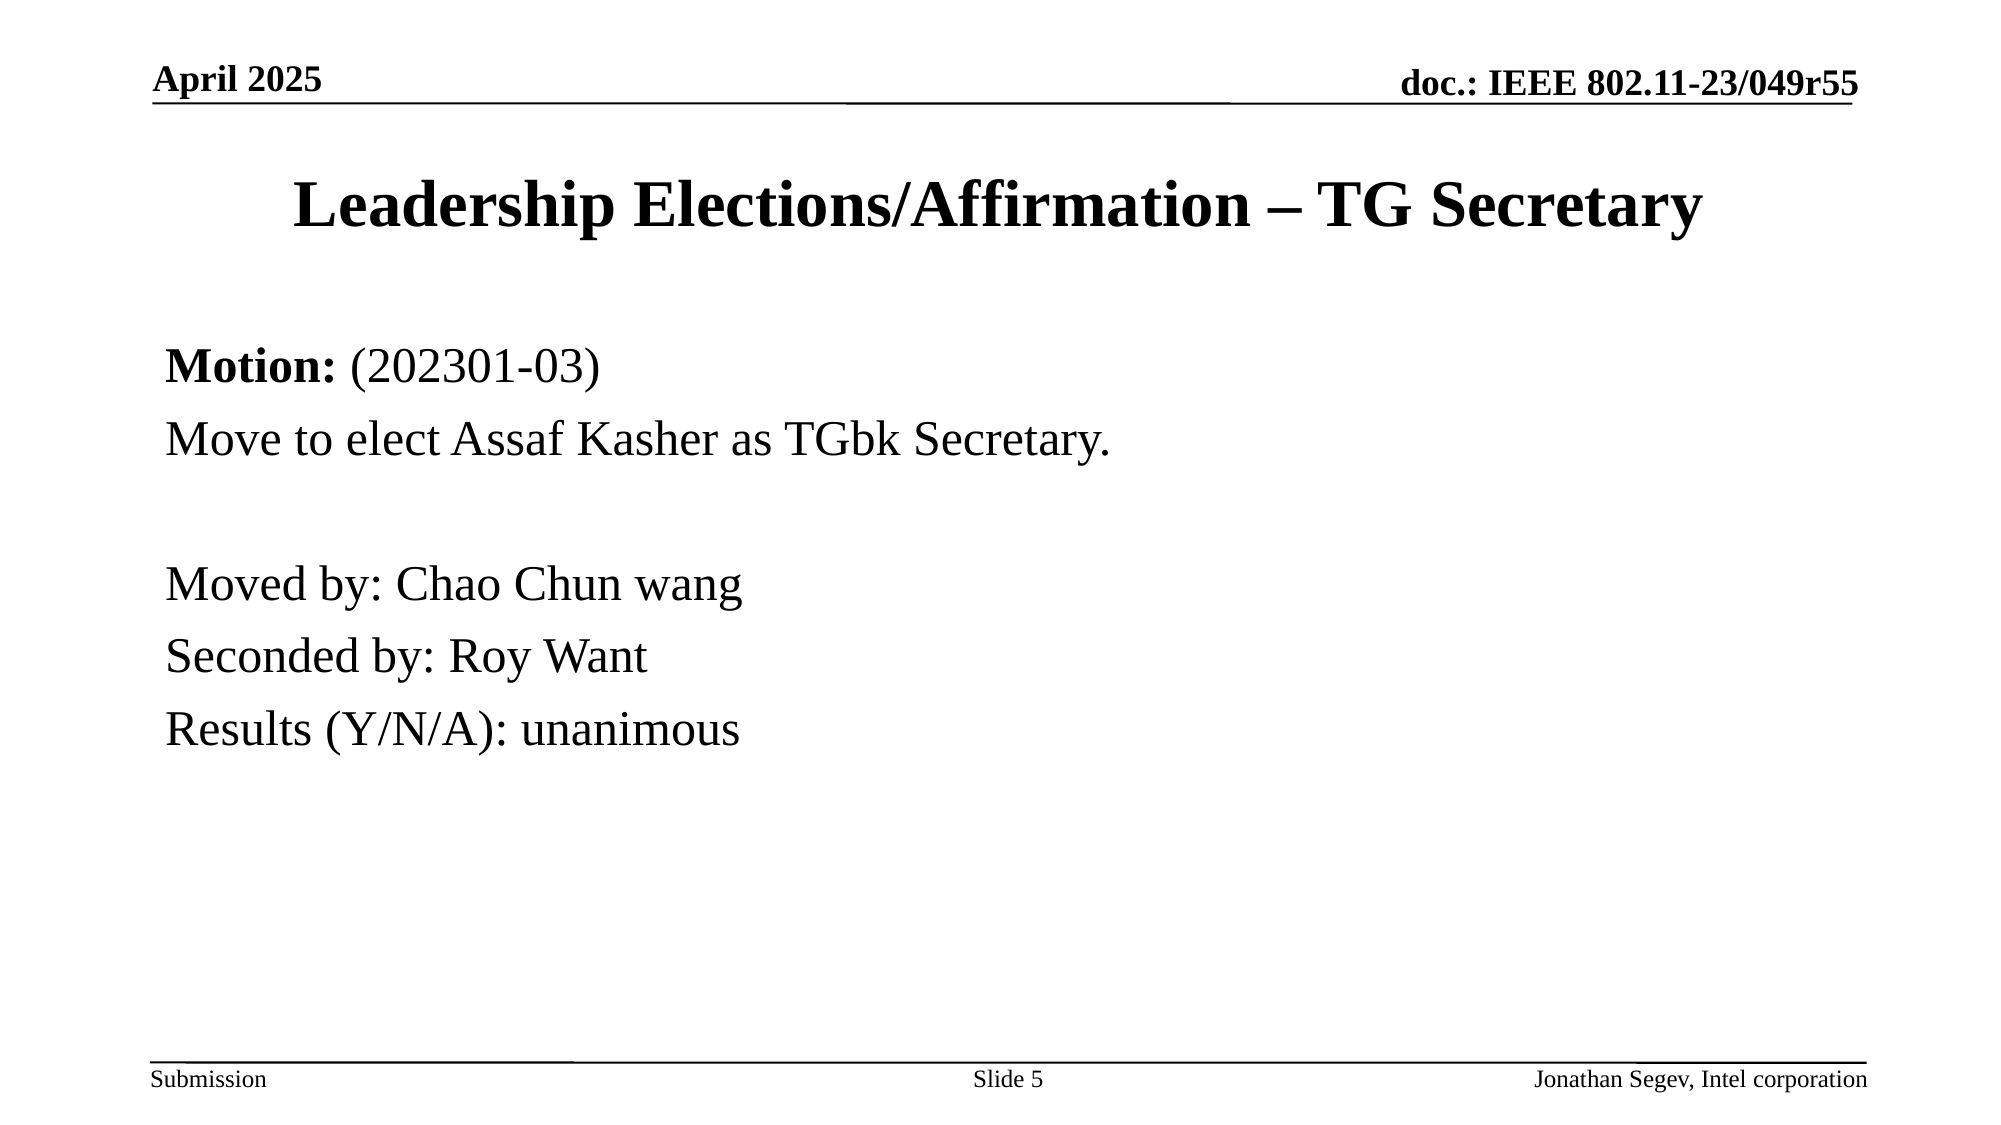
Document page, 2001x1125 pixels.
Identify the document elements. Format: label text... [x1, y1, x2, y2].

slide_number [152, 54, 563, 100]
title Leadership Elections/Affirmation – TG Secretary [149, 112, 1850, 288]
list Motion: (202301-03) Move to elect Assaf Kasher as TGbk Secretary. Moved by: Chao Chun wang Seconded by: Roy Want Results (Y/N/A): unanimous [149, 324, 1850, 1000]
footer Jonathan Segev, Intel corporation [1171, 1061, 1869, 1093]
slide_number Slide 5 [950, 1061, 1067, 1123]
